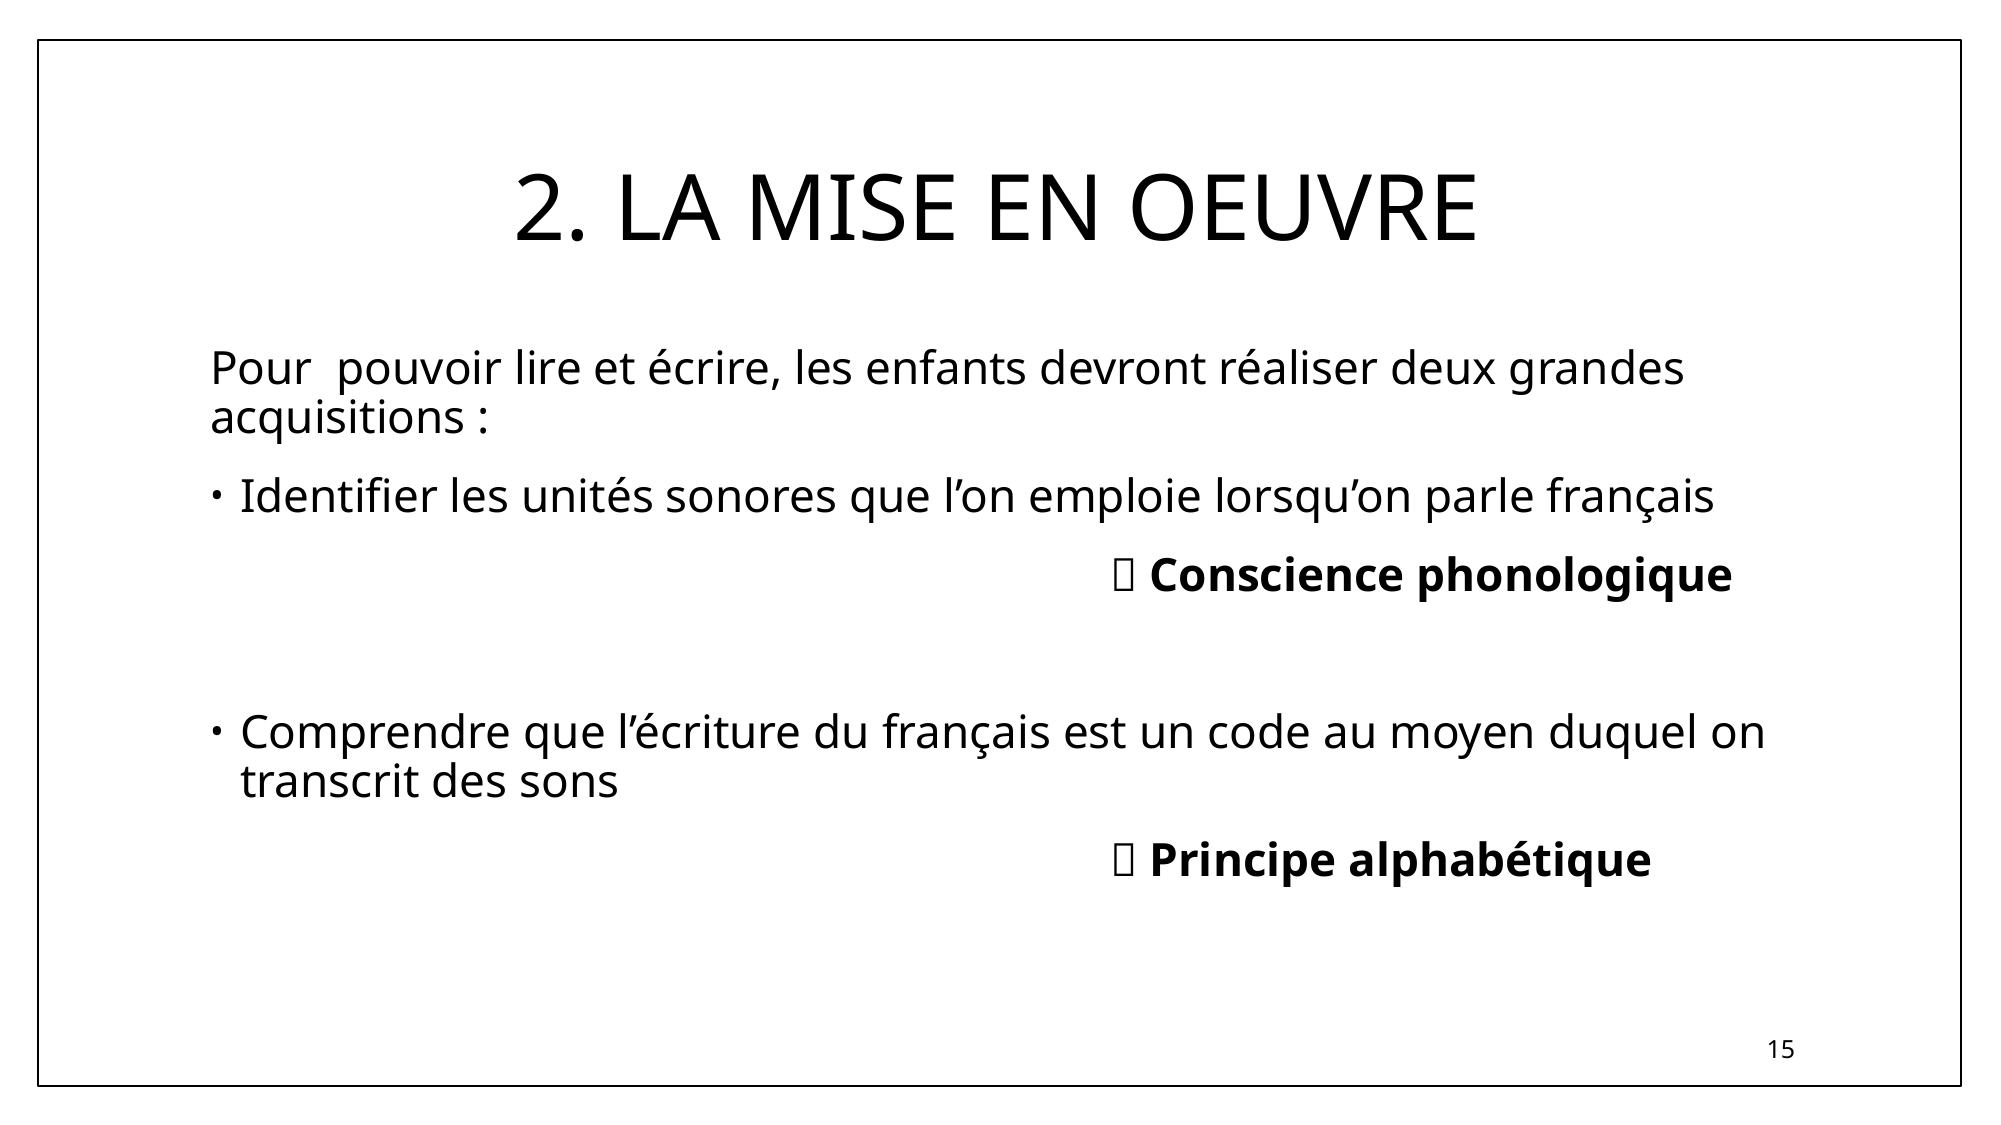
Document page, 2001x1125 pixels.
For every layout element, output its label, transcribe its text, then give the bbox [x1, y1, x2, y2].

slide_number 15 [1530, 1020, 1811, 1081]
list Pour pouvoir lire et écrire, les enfants devront réaliser deux grandes acquisitions : Identifier les unités sonores que l’on emploie lorsqu’on parle français  Conscience phonologique Comprendre que l’écriture du français est un code au moyen duquel on transcrit des sons  Principe alphabétique [187, 337, 1808, 1000]
title 2. LA MISE EN OEUVRE [187, 99, 1808, 323]
